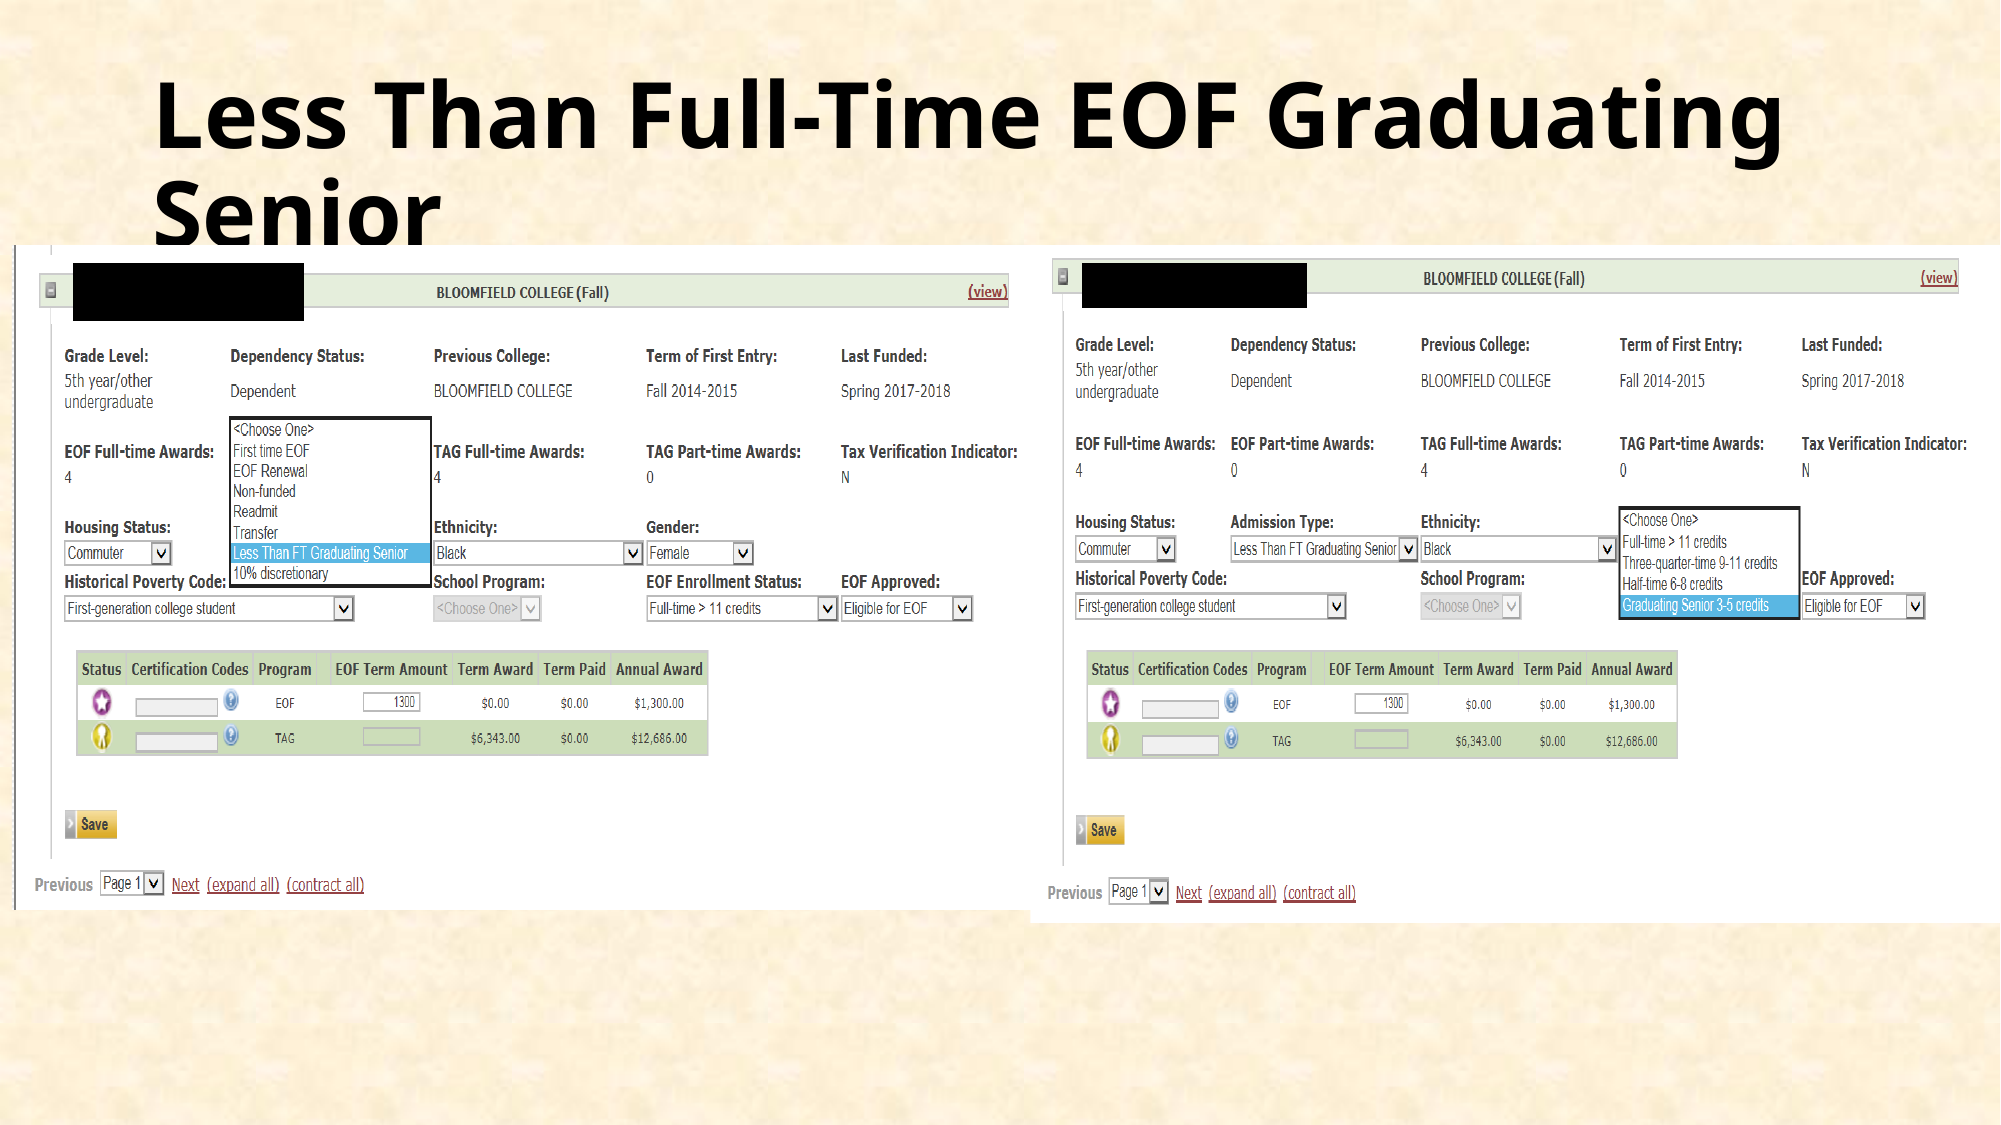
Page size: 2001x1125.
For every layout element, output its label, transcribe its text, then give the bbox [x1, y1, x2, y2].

title Less Than Full-Time EOF Graduating Senior [137, 59, 1863, 245]
picture [0, 0, 2001, 1125]
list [11, 245, 1030, 910]
